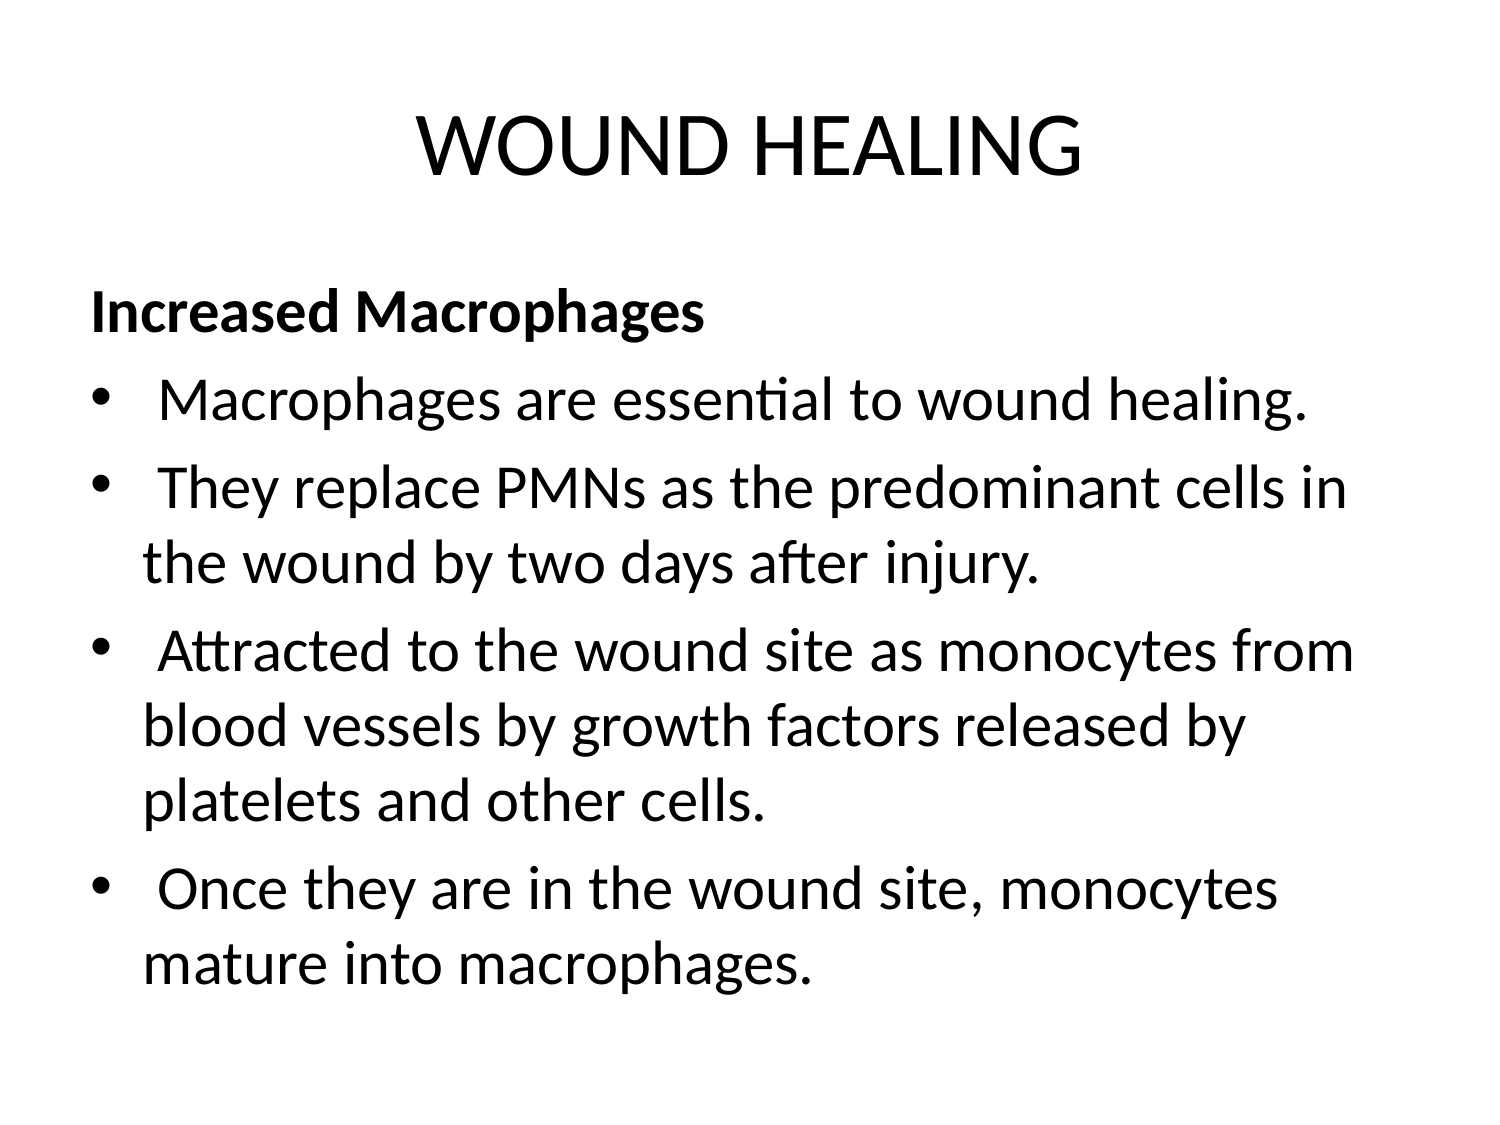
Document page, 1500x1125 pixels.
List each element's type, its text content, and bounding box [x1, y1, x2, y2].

title WOUND HEALING [75, 45, 1425, 233]
list Increased Macrophages Macrophages are essential to wound healing. They replace PMNs as the predominant cells in the wound by two days after injury. Attracted to the wound site as monocytes from blood vessels by growth factors released by platelets and other cells. Once they are in the wound site, monocytes mature into macrophages. [75, 262, 1425, 1005]
